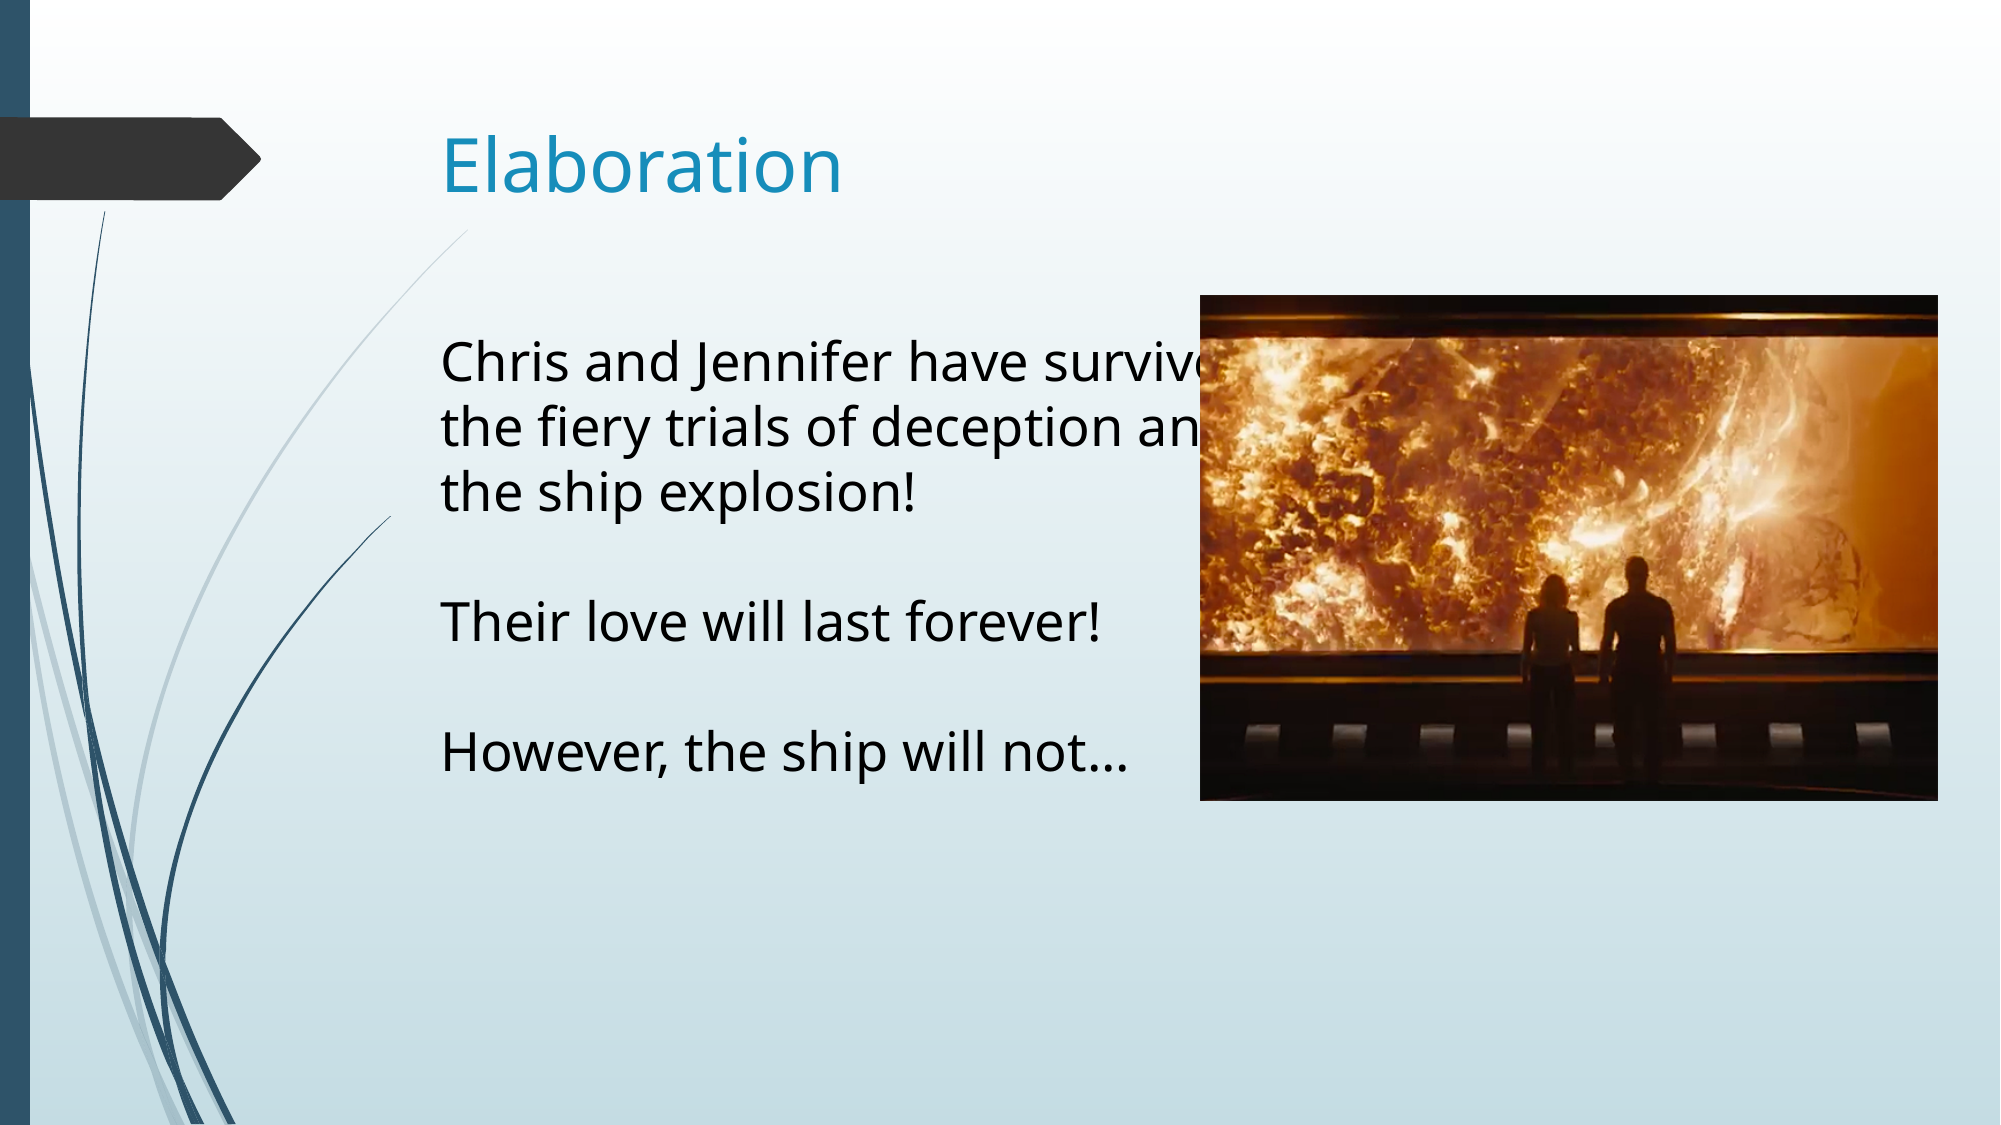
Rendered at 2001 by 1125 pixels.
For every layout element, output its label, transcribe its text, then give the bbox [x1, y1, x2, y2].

picture [1200, 294, 1938, 801]
title Elaboration [425, 102, 1888, 312]
text_box Chris and Jennifer have survived the fiery trials of deception and the ship explosion! Their love will last forever! However, the ship will not... [425, 312, 1276, 1014]
